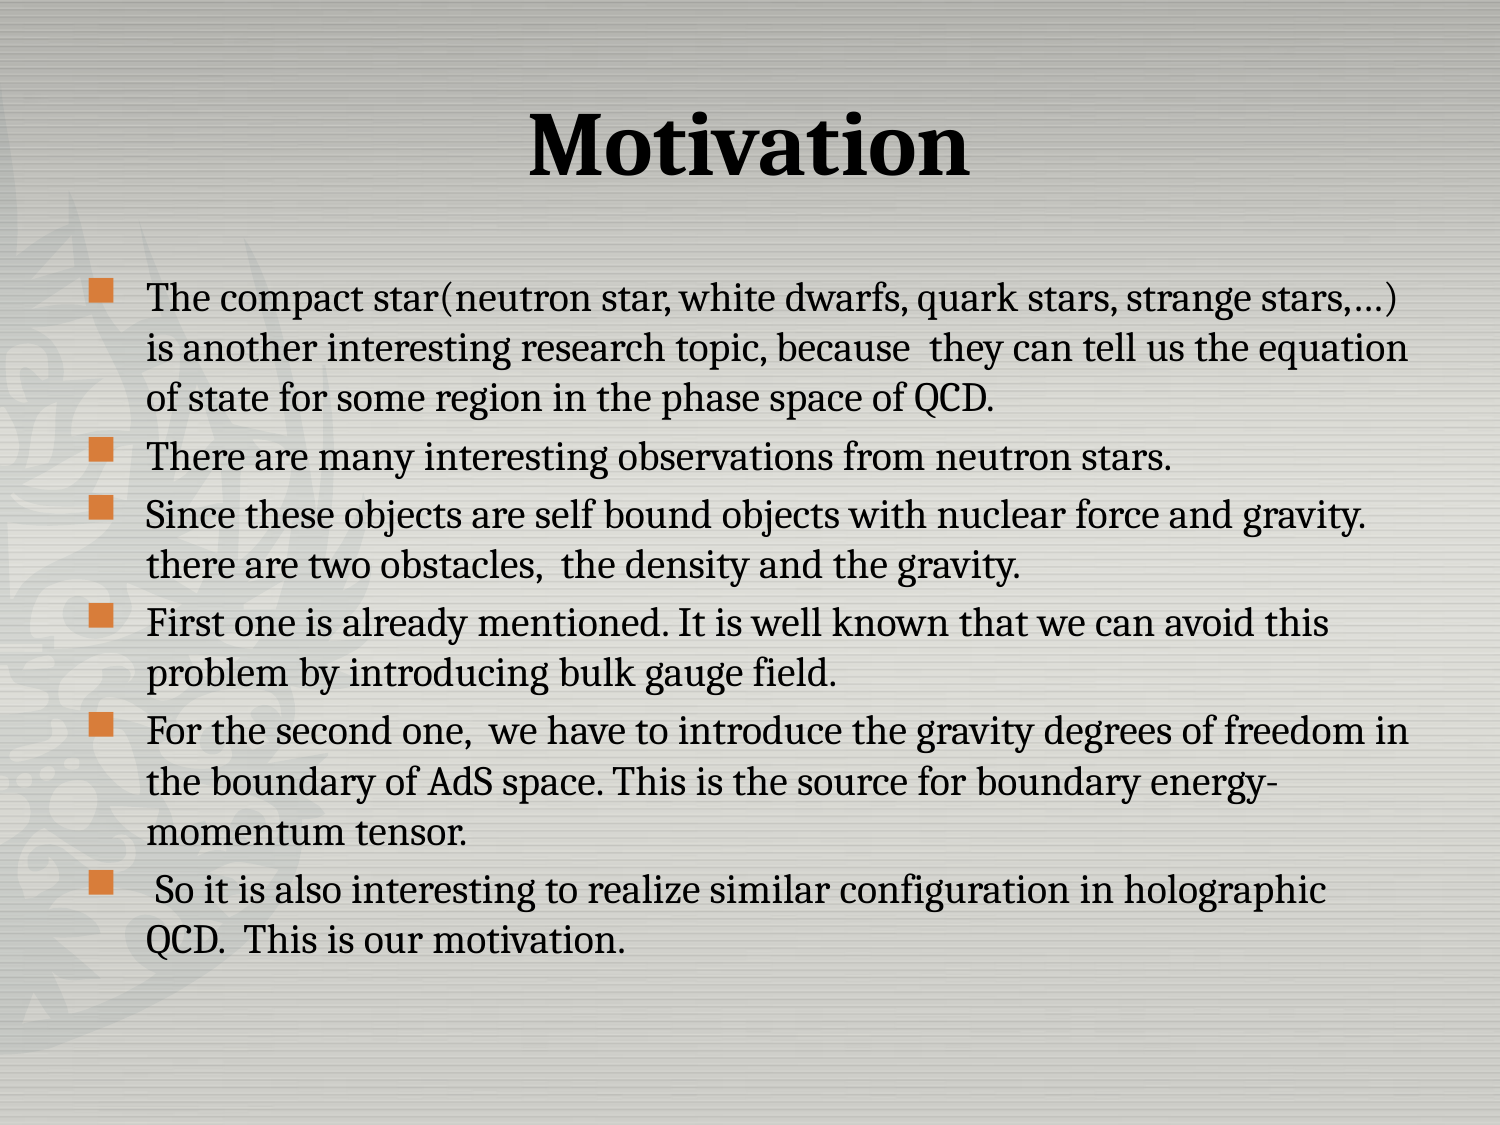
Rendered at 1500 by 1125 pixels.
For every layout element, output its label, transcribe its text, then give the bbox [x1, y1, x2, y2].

list The compact star(neutron star, white dwarfs, quark stars, strange stars,…) is another interesting research topic, because they can tell us the equation of state for some region in the phase space of QCD. There are many interesting observations from neutron stars. Since these objects are self bound objects with nuclear force and gravity. there are two obstacles, the density and the gravity. First one is already mentioned. It is well known that we can avoid this problem by introducing bulk gauge field. For the second one, we have to introduce the gravity degrees of freedom in the boundary of AdS space. This is the source for boundary energy-momentum tensor. So it is also interesting to realize similar configuration in holographic QCD. This is our motivation. [75, 262, 1425, 1005]
title Motivation [75, 45, 1425, 233]
